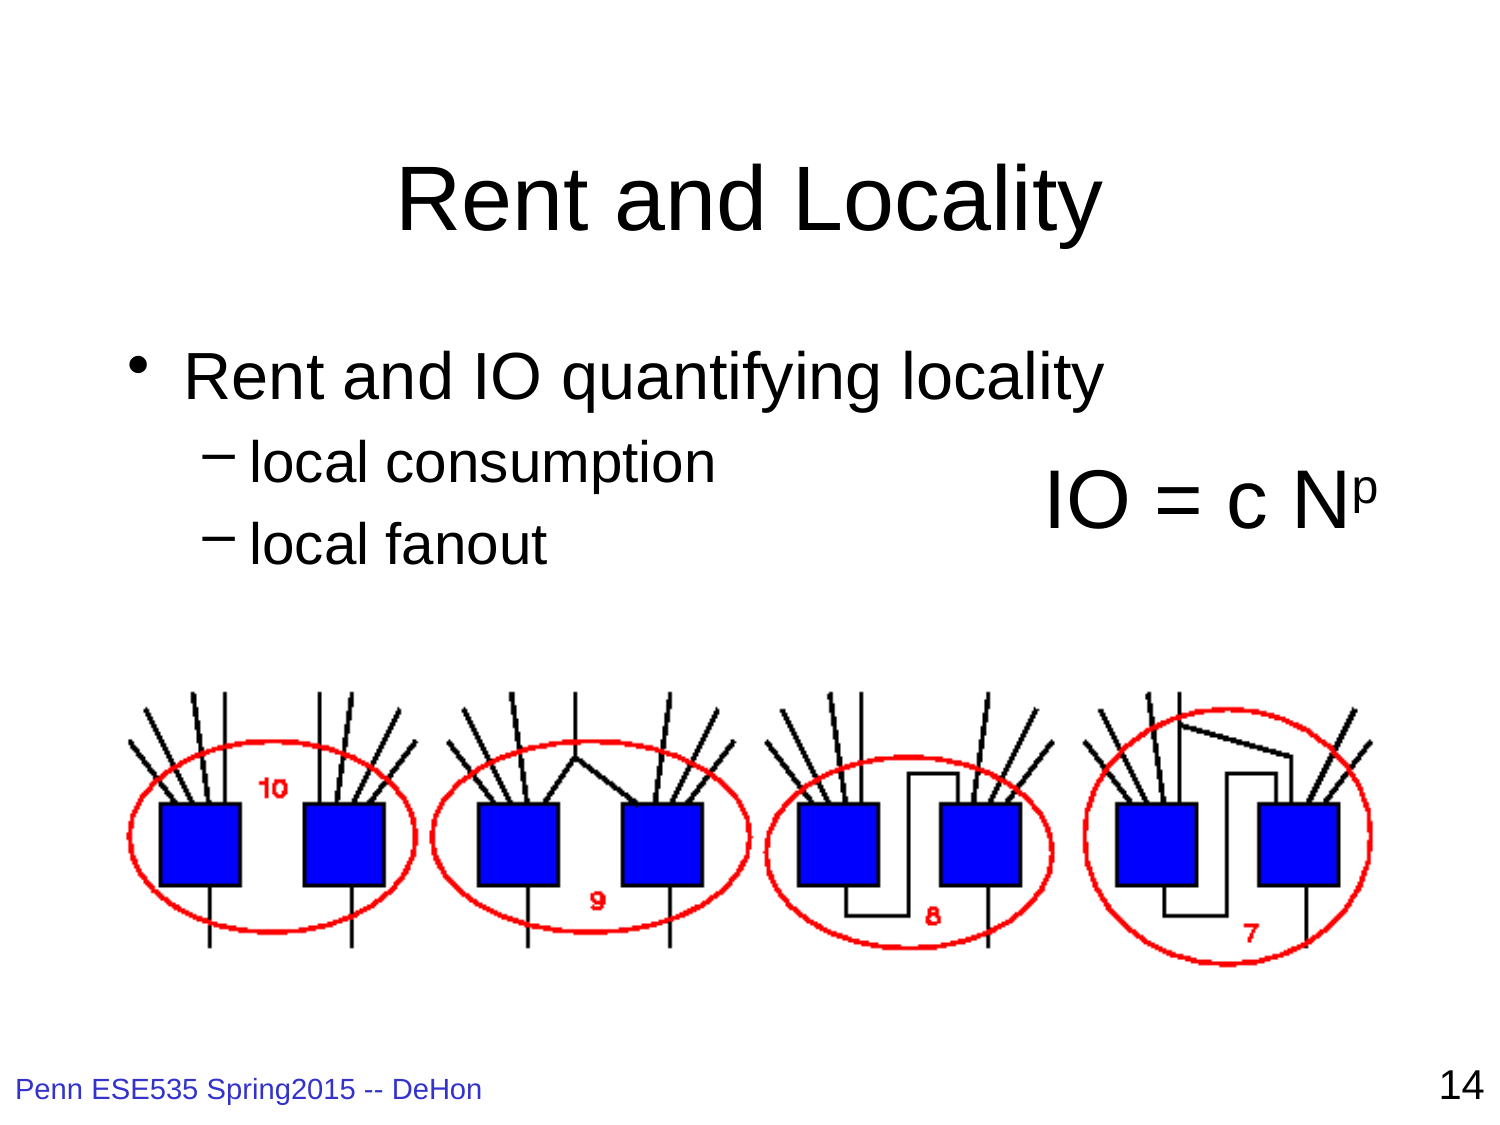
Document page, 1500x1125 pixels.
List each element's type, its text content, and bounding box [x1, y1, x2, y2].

picture [0, 662, 1500, 998]
title Rent and Locality [112, 99, 1388, 288]
slide_number Penn ESE535 Spring2015 -- DeHon [0, 1062, 576, 1125]
text_box IO = c Np [1028, 437, 1394, 623]
list Rent and IO quantifying locality local consumption local fanout [112, 324, 1388, 660]
slide_number 14 [1187, 1049, 1500, 1125]
